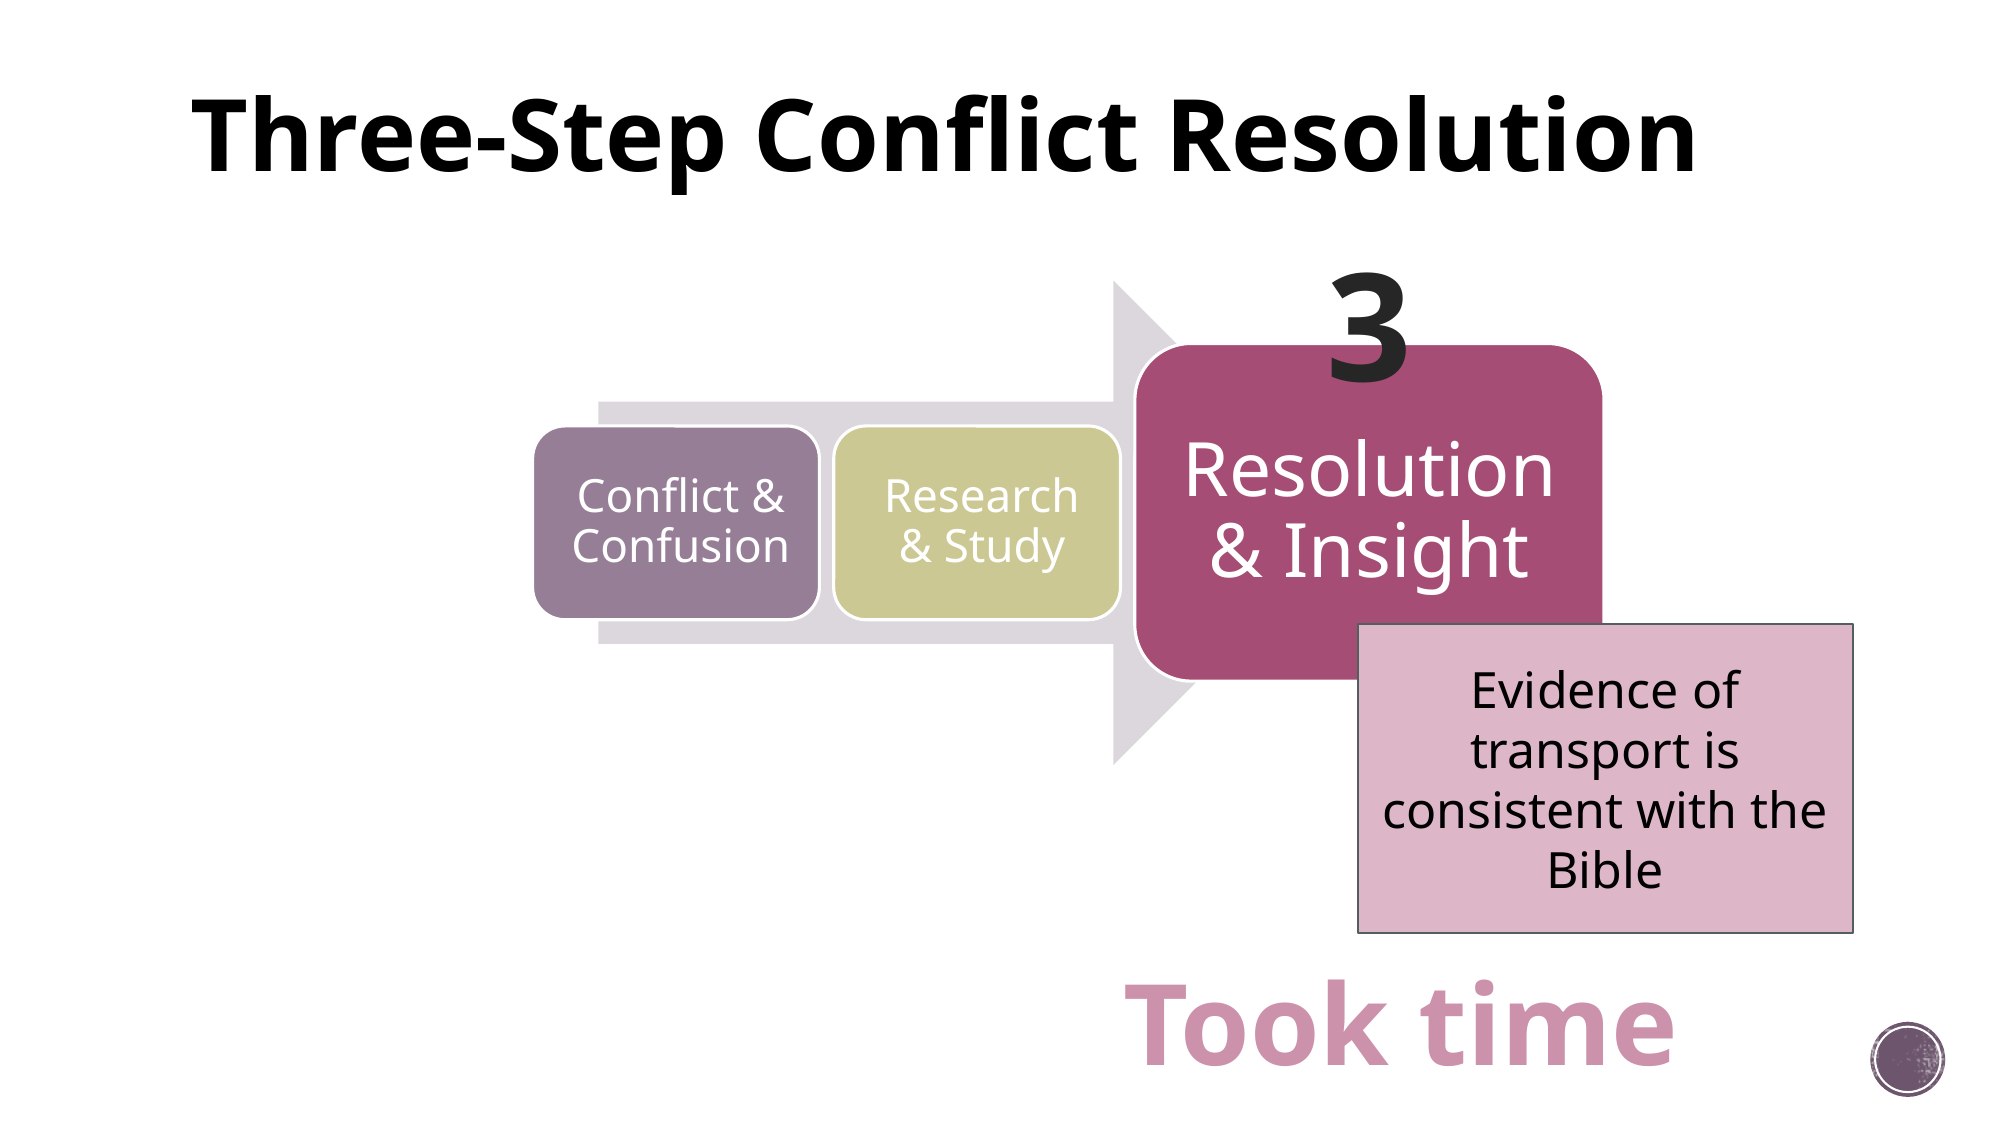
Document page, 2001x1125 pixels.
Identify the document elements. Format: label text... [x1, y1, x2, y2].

text_box Took time [1107, 945, 1694, 1096]
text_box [1136, 343, 1603, 682]
text_box Evidence of transport is consistent with the Bible [1357, 623, 1854, 934]
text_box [535, 282, 1423, 764]
title Three-Step Conflict Resolution [175, 7, 1826, 272]
text_box 3 [1311, 272, 1428, 343]
